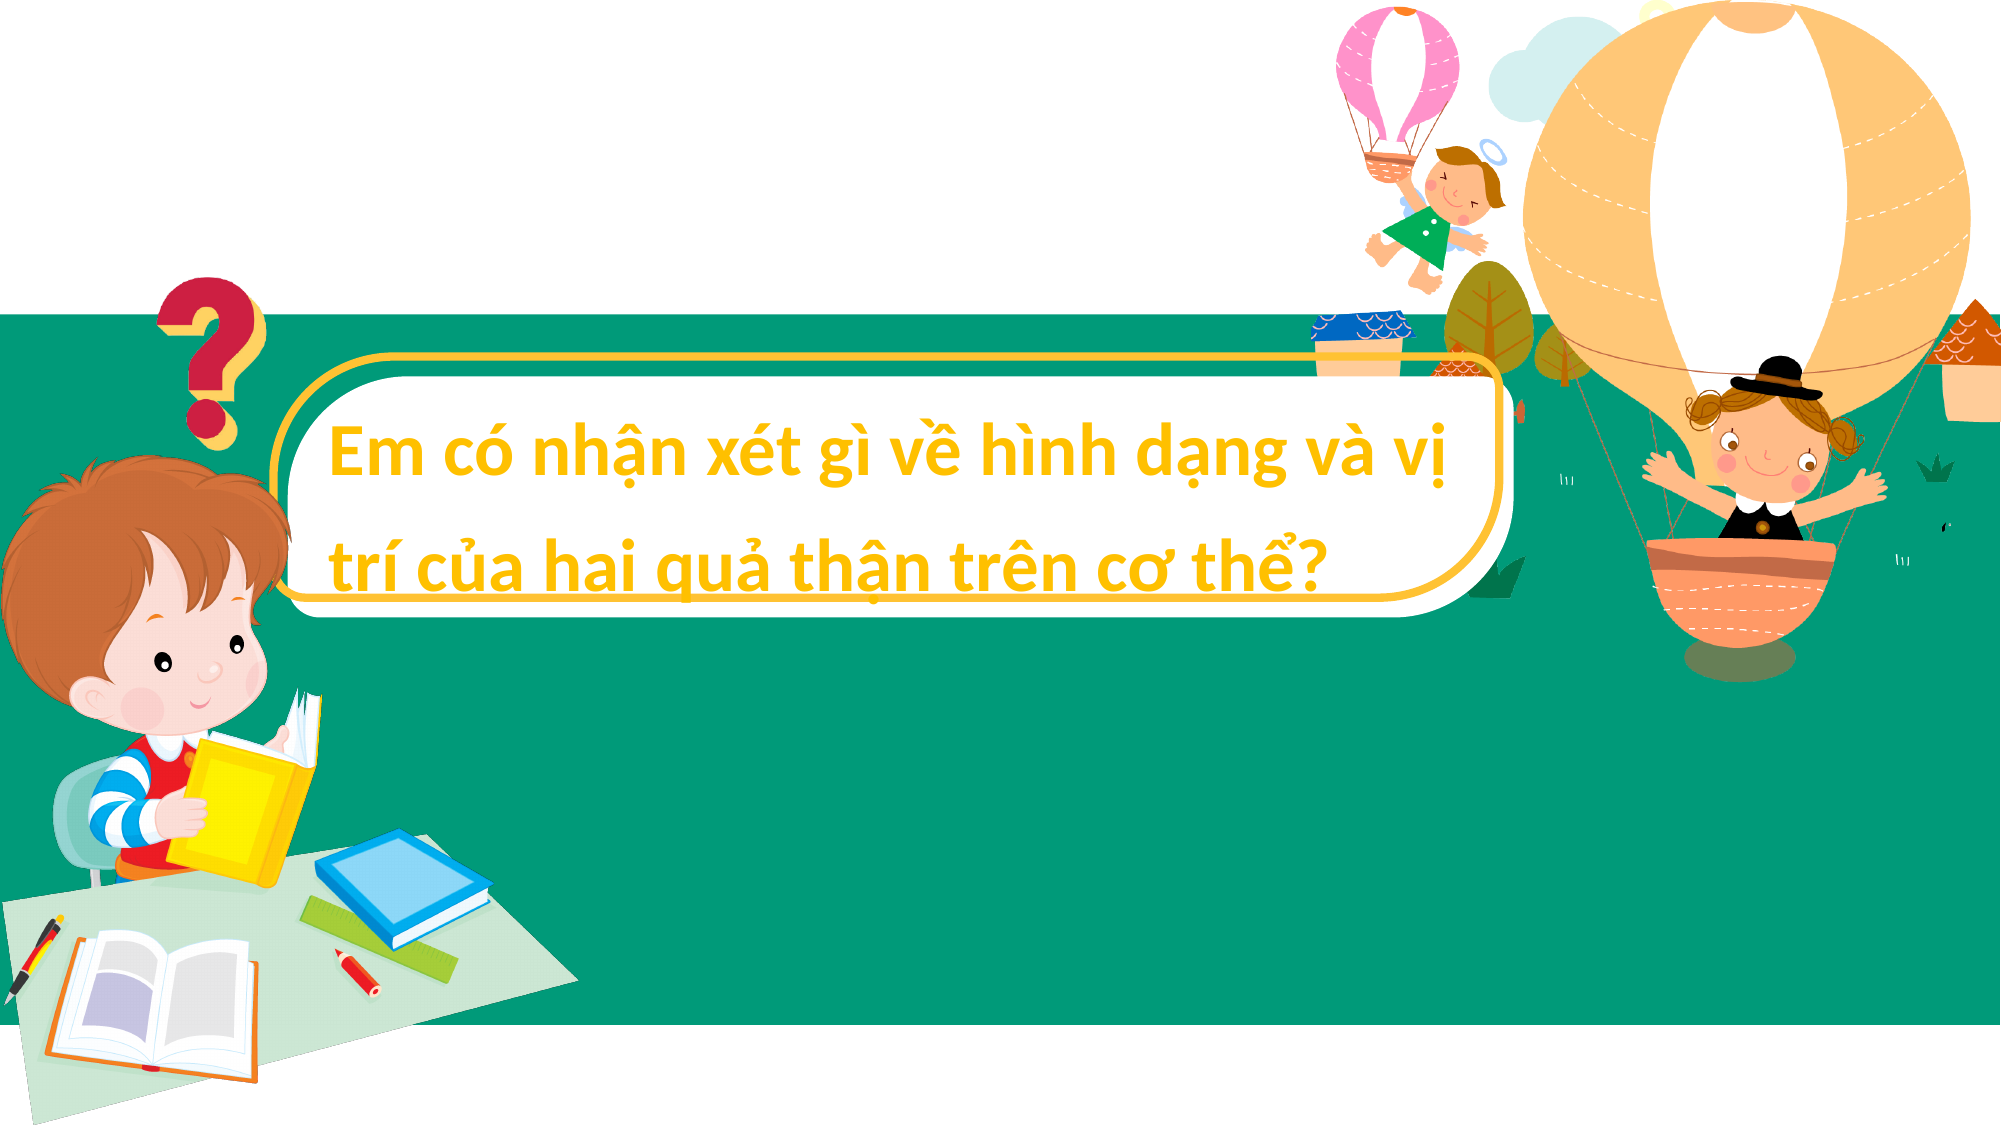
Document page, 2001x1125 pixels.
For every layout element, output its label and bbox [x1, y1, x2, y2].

picture [1311, 0, 2001, 698]
text_box [273, 356, 1514, 618]
text_box [274, 313, 1311, 356]
text_box [579, 618, 2000, 1026]
picture [1, 269, 579, 1125]
text_box [0, 313, 149, 1026]
